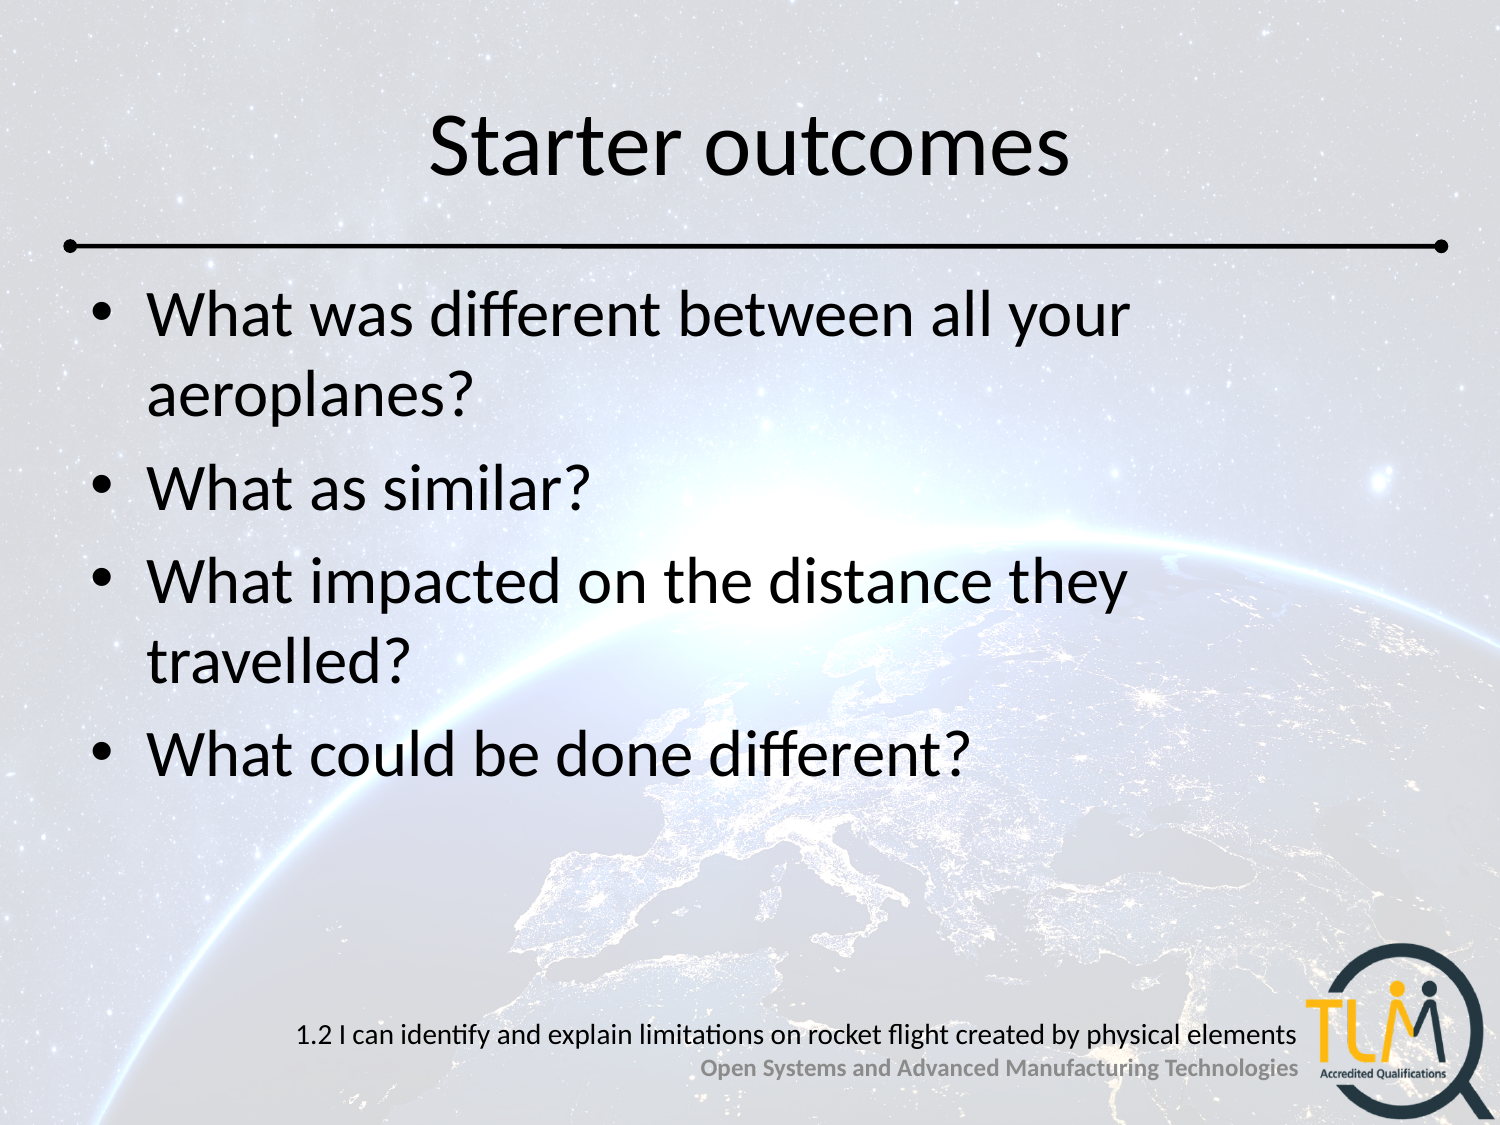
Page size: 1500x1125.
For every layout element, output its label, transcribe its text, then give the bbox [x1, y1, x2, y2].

list What was different between all your aeroplanes? What as similar? What impacted on the distance they travelled? What could be done different? [75, 262, 1425, 1005]
picture [1300, 937, 1500, 1125]
title Starter outcomes [75, 45, 1425, 233]
